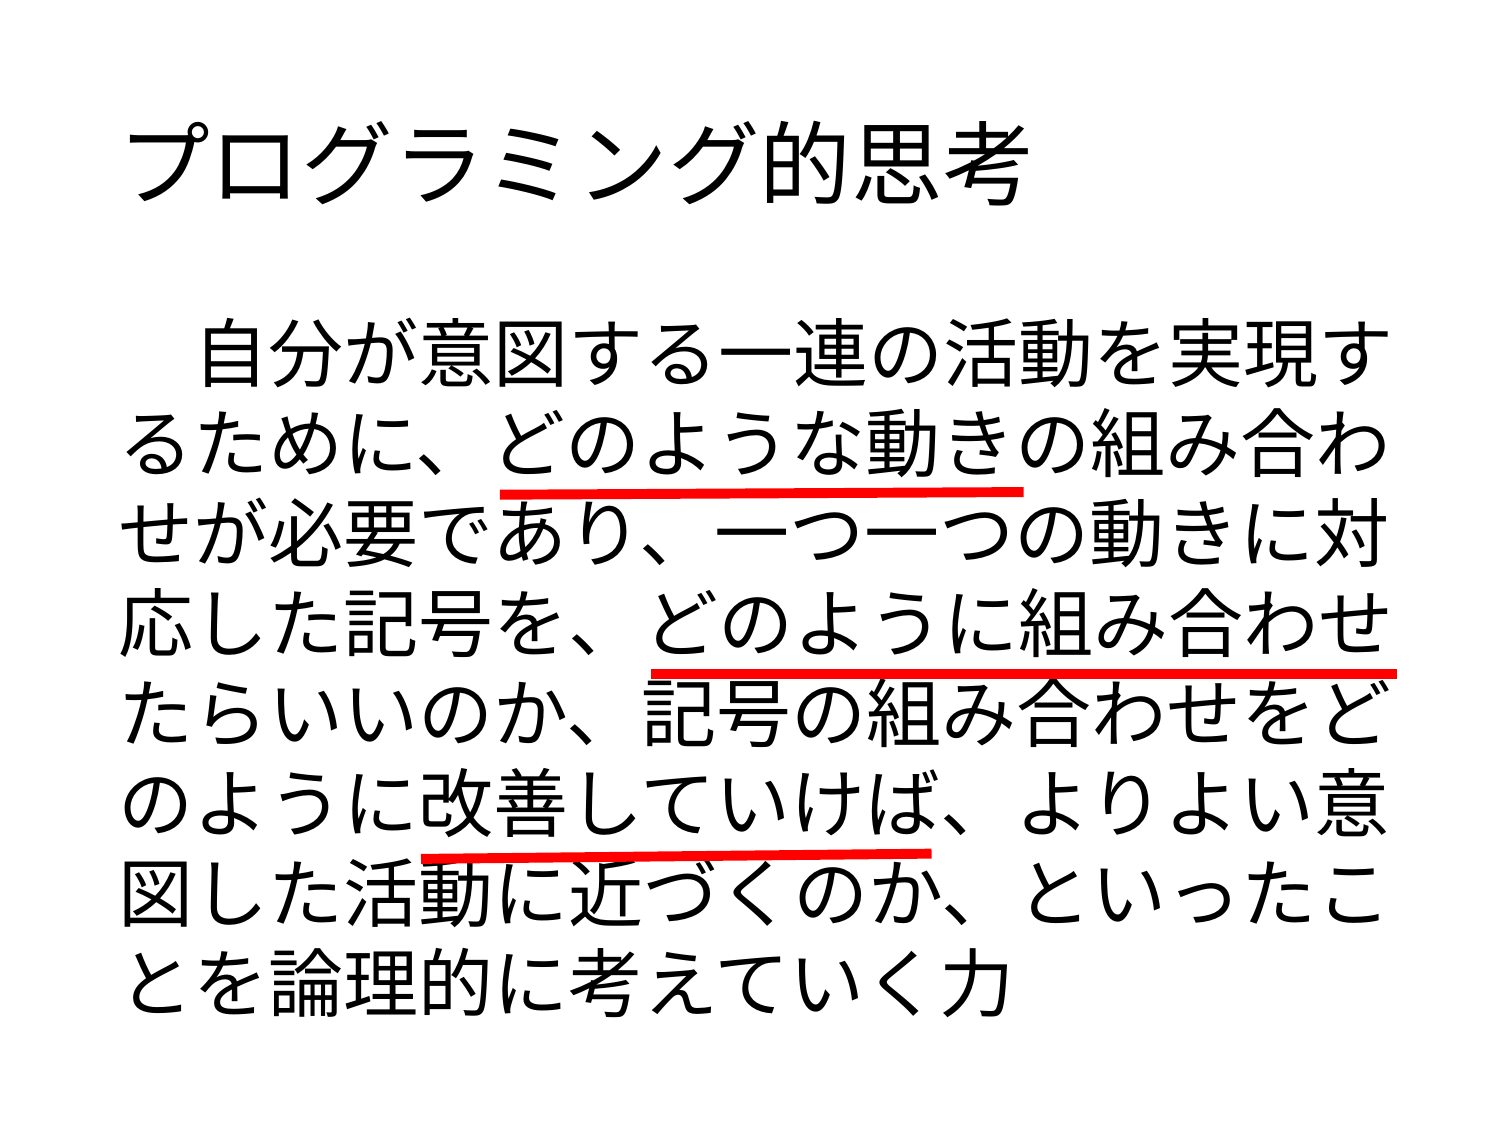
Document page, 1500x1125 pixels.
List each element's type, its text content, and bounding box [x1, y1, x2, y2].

title プログラミング的思考 [103, 59, 1397, 278]
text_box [421, 853, 932, 859]
list 自分が意図する一連の活動を実現するために、どのような動きの組み合わせが必要であり、一つ一つの動きに対応した記号を、どのように組み合わせたらいいのか、記号の組み合わせをどのように改善していけば、よりよい意図した活動に近づくのか、といったことを論理的に考えていく力 [103, 299, 1432, 1014]
